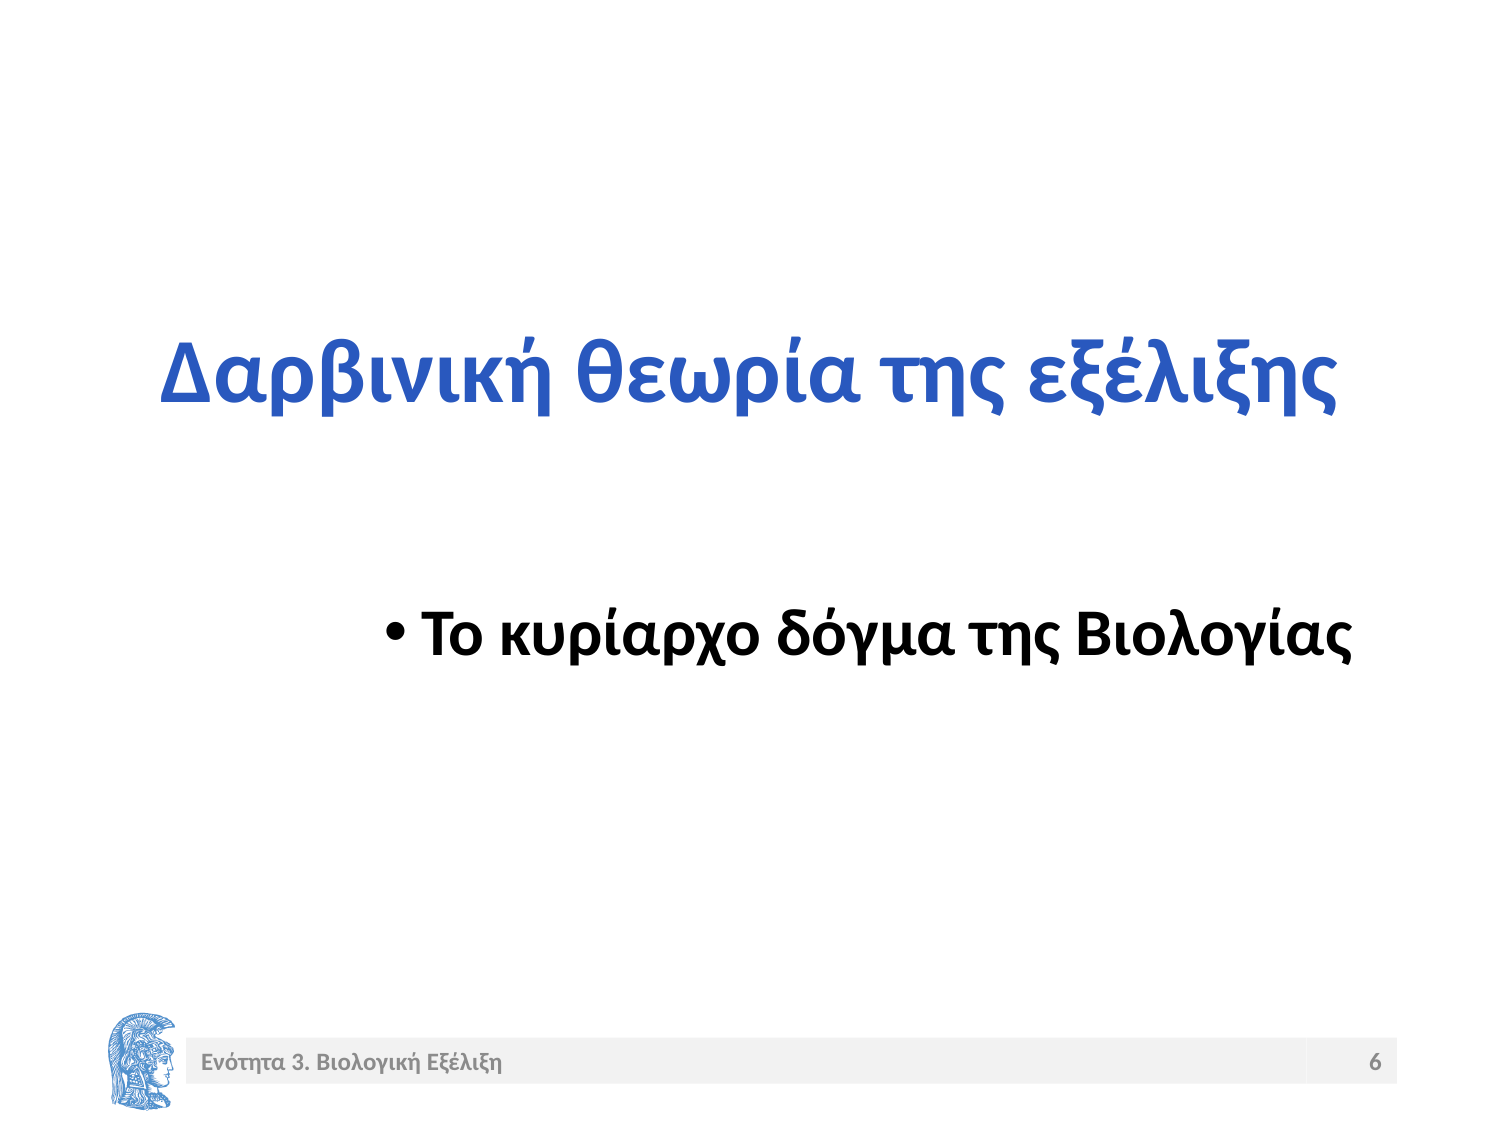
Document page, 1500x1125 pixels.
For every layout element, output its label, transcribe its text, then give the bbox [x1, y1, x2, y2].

title Δαρβινική θεωρία της εξέλιξης [103, 263, 1397, 482]
picture [103, 1011, 186, 1114]
subtitle Το κυρίαρχο δόγμα της Βιολογίας [369, 590, 1375, 800]
footer Ενότητα 3. Βιολογική Εξέλιξη [186, 1037, 1306, 1084]
slide_number 6 [1306, 1037, 1397, 1084]
